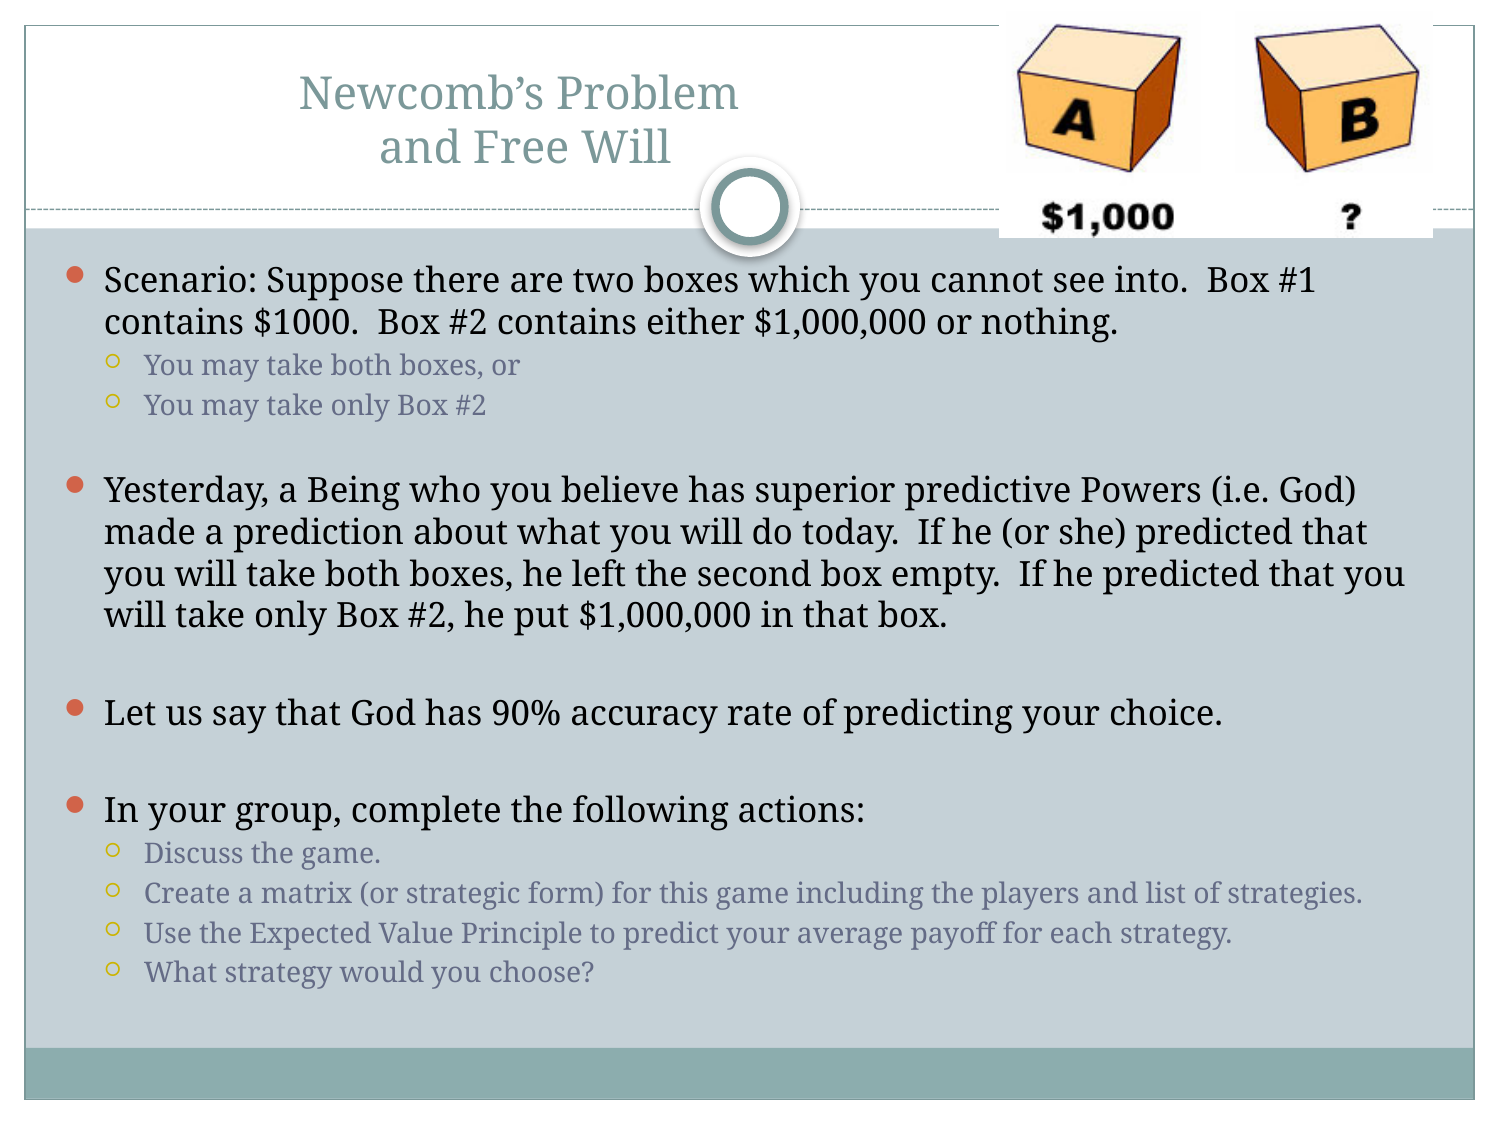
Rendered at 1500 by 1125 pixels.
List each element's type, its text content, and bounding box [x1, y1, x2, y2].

title Newcomb’s Problem and Free Will [0, 55, 992, 181]
picture [999, 11, 1433, 238]
list Scenario: Suppose there are two boxes which you cannot see into. Box #1 contains $1000. Box #2 contains either $1,000,000 or nothing. You may take both boxes, or You may take only Box #2 Yesterday, a Being who you believe has superior predictive Powers (i.e. God) made a prediction about what you will do today. If he (or she) predicted that you will take both boxes, he left the second box empty. If he predicted that you will take only Box #2, he put $1,000,000 in that box. Let us say that God has 90% accuracy rate of predicting your choice. In your group, complete the following actions: Discuss the game. Create a matrix (or strategic form) for this game including the players and list of strategies. Use the Expected Value Principle to predict your average payoff for each strategy. What strategy would you choose? [49, 250, 1445, 1001]
